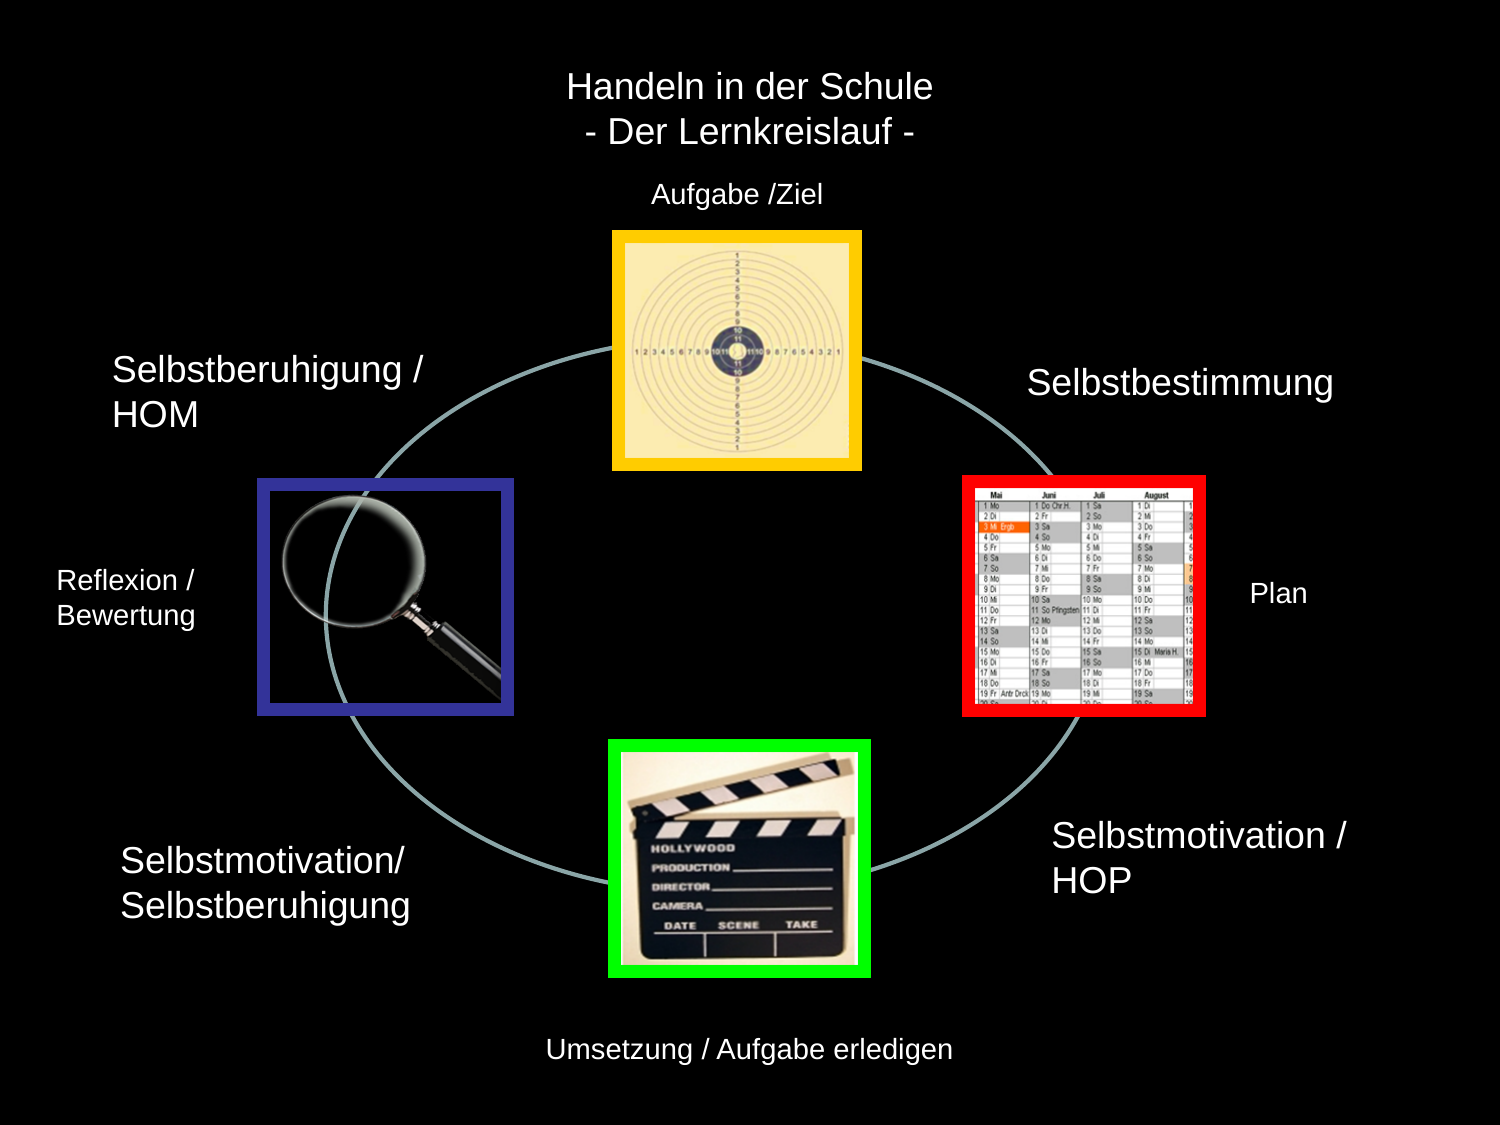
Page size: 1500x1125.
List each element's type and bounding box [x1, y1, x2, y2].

text_box [40, 54, 1365, 1074]
